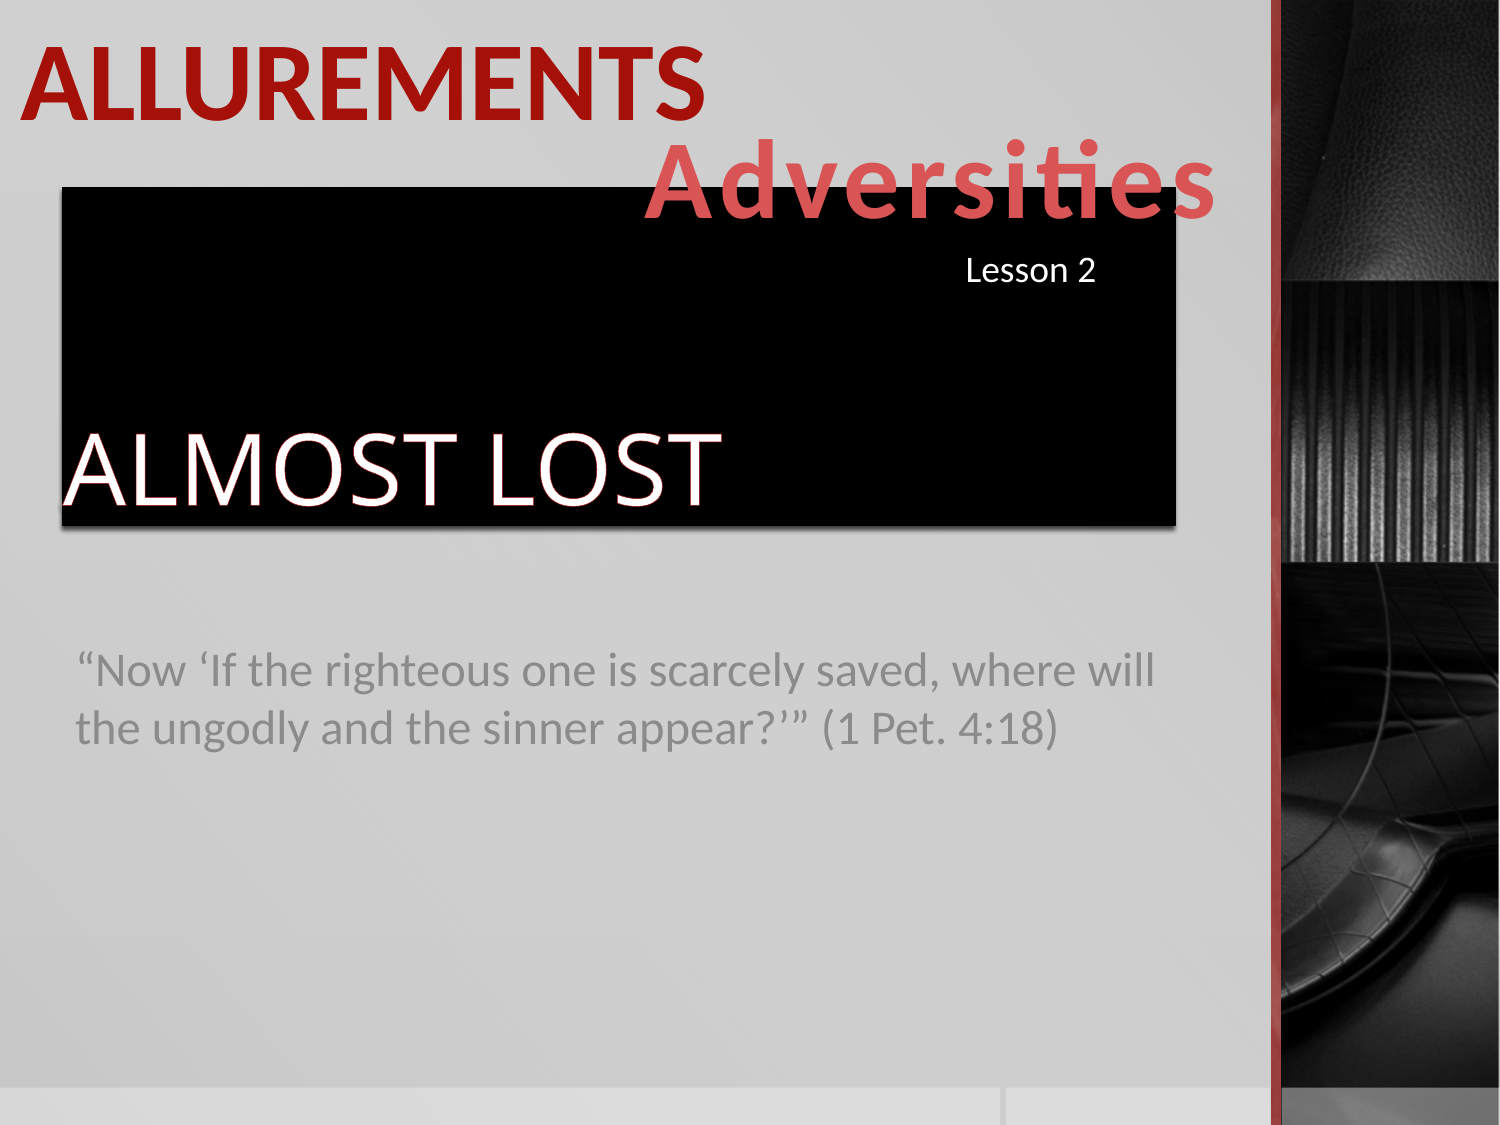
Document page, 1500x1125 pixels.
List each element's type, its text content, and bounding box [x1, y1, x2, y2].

text_box Allurements [4, 0, 724, 151]
text_box Adversities [629, 98, 1233, 249]
text_box Lesson 2 [950, 237, 1112, 298]
picture [1281, 0, 1500, 1087]
subtitle “Now ‘If the righteous one is scarcely saved, where will the ungodly and the sinner appear?’” (1 Pet. 4:18) [75, 637, 1188, 763]
title ALMOST LOST [62, 187, 1176, 526]
